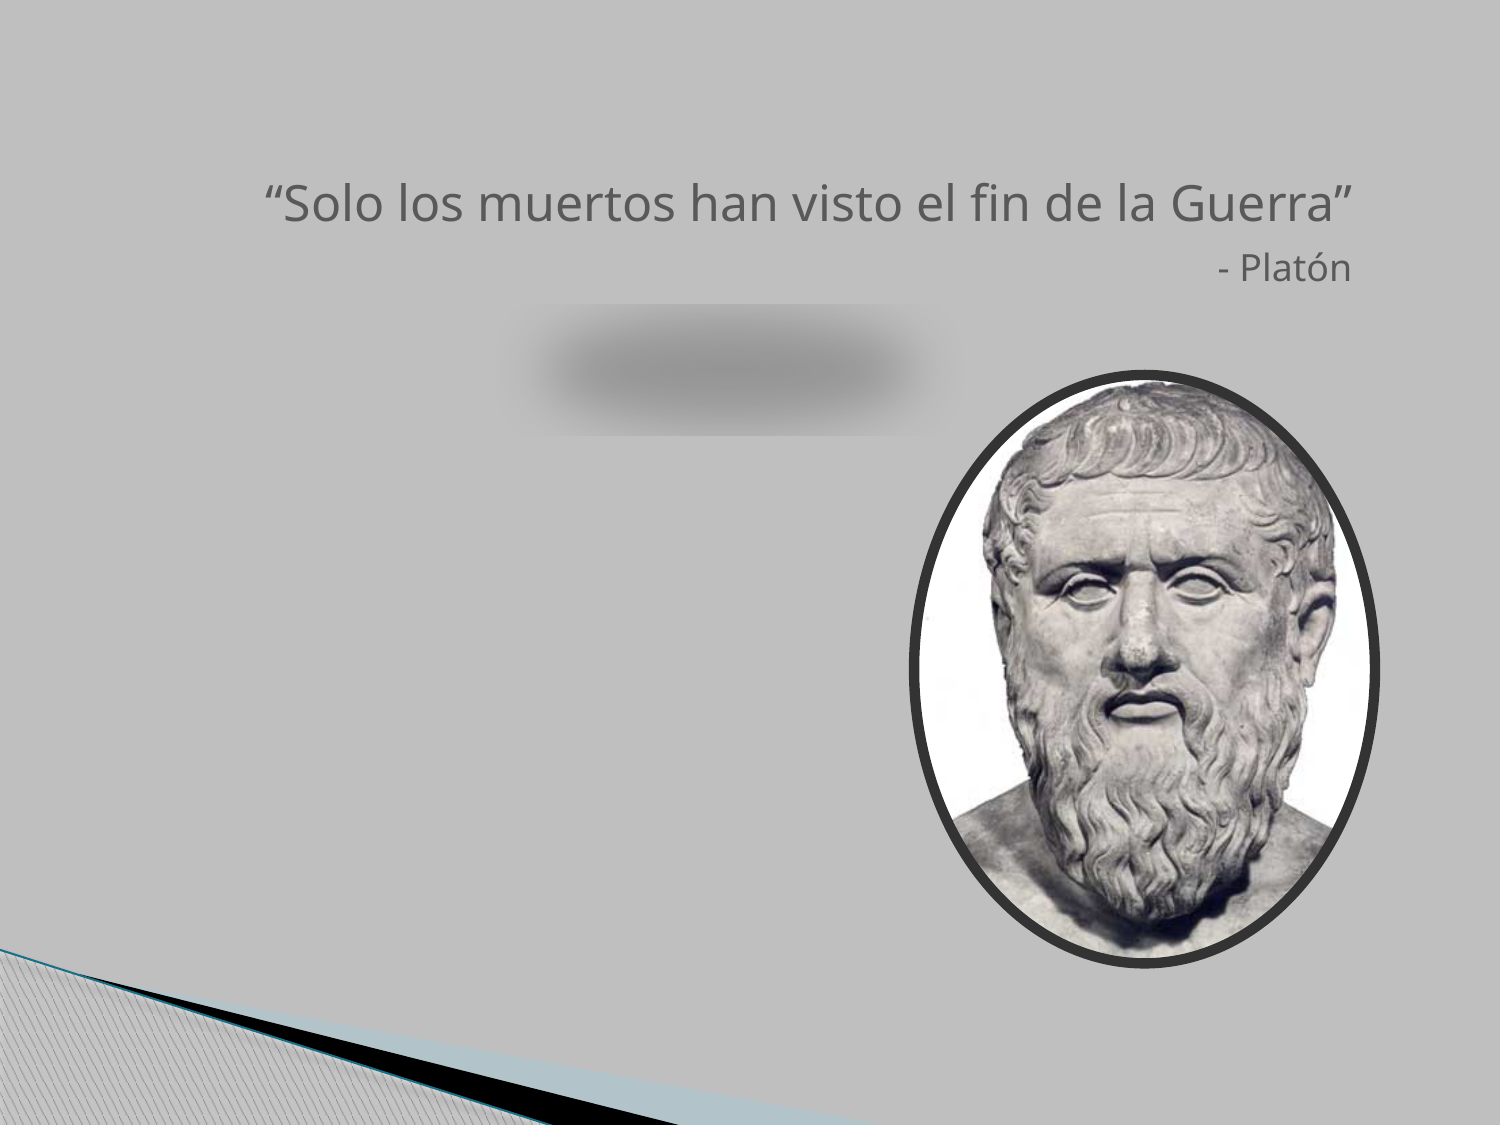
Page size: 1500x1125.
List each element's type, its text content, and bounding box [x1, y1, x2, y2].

picture [913, 374, 1376, 964]
text_box “Solo los muertos han visto el fin de la Guerra” - Platón [250, 163, 1368, 299]
